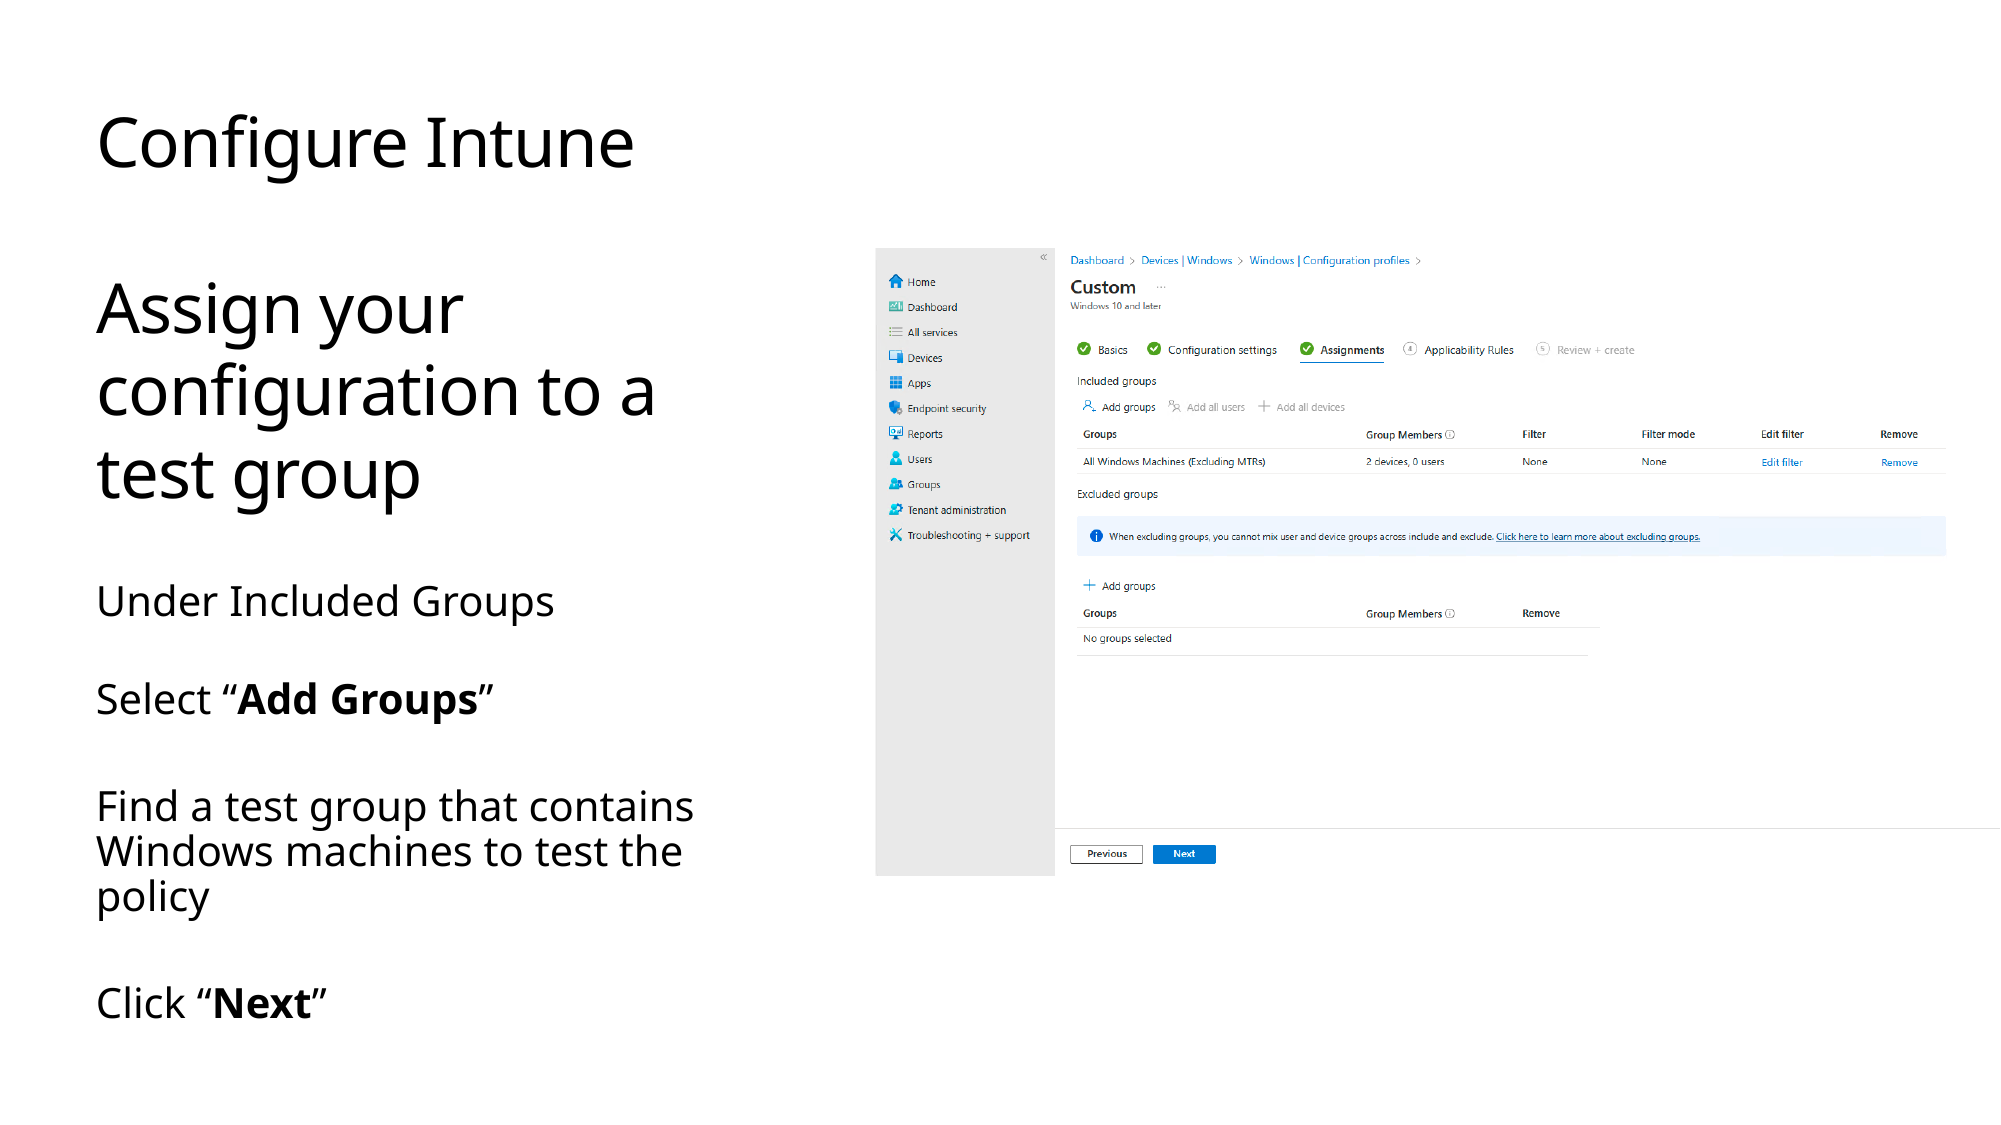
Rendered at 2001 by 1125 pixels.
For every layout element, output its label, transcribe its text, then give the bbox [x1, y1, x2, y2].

title Configure Intune Assign your configuration to a test group [96, 96, 779, 513]
picture [874, 248, 2000, 877]
list Under Included Groups Select “Add Groups” Find a test group that contains Windows machines to test the policy Click “Next” [95, 579, 779, 1029]
